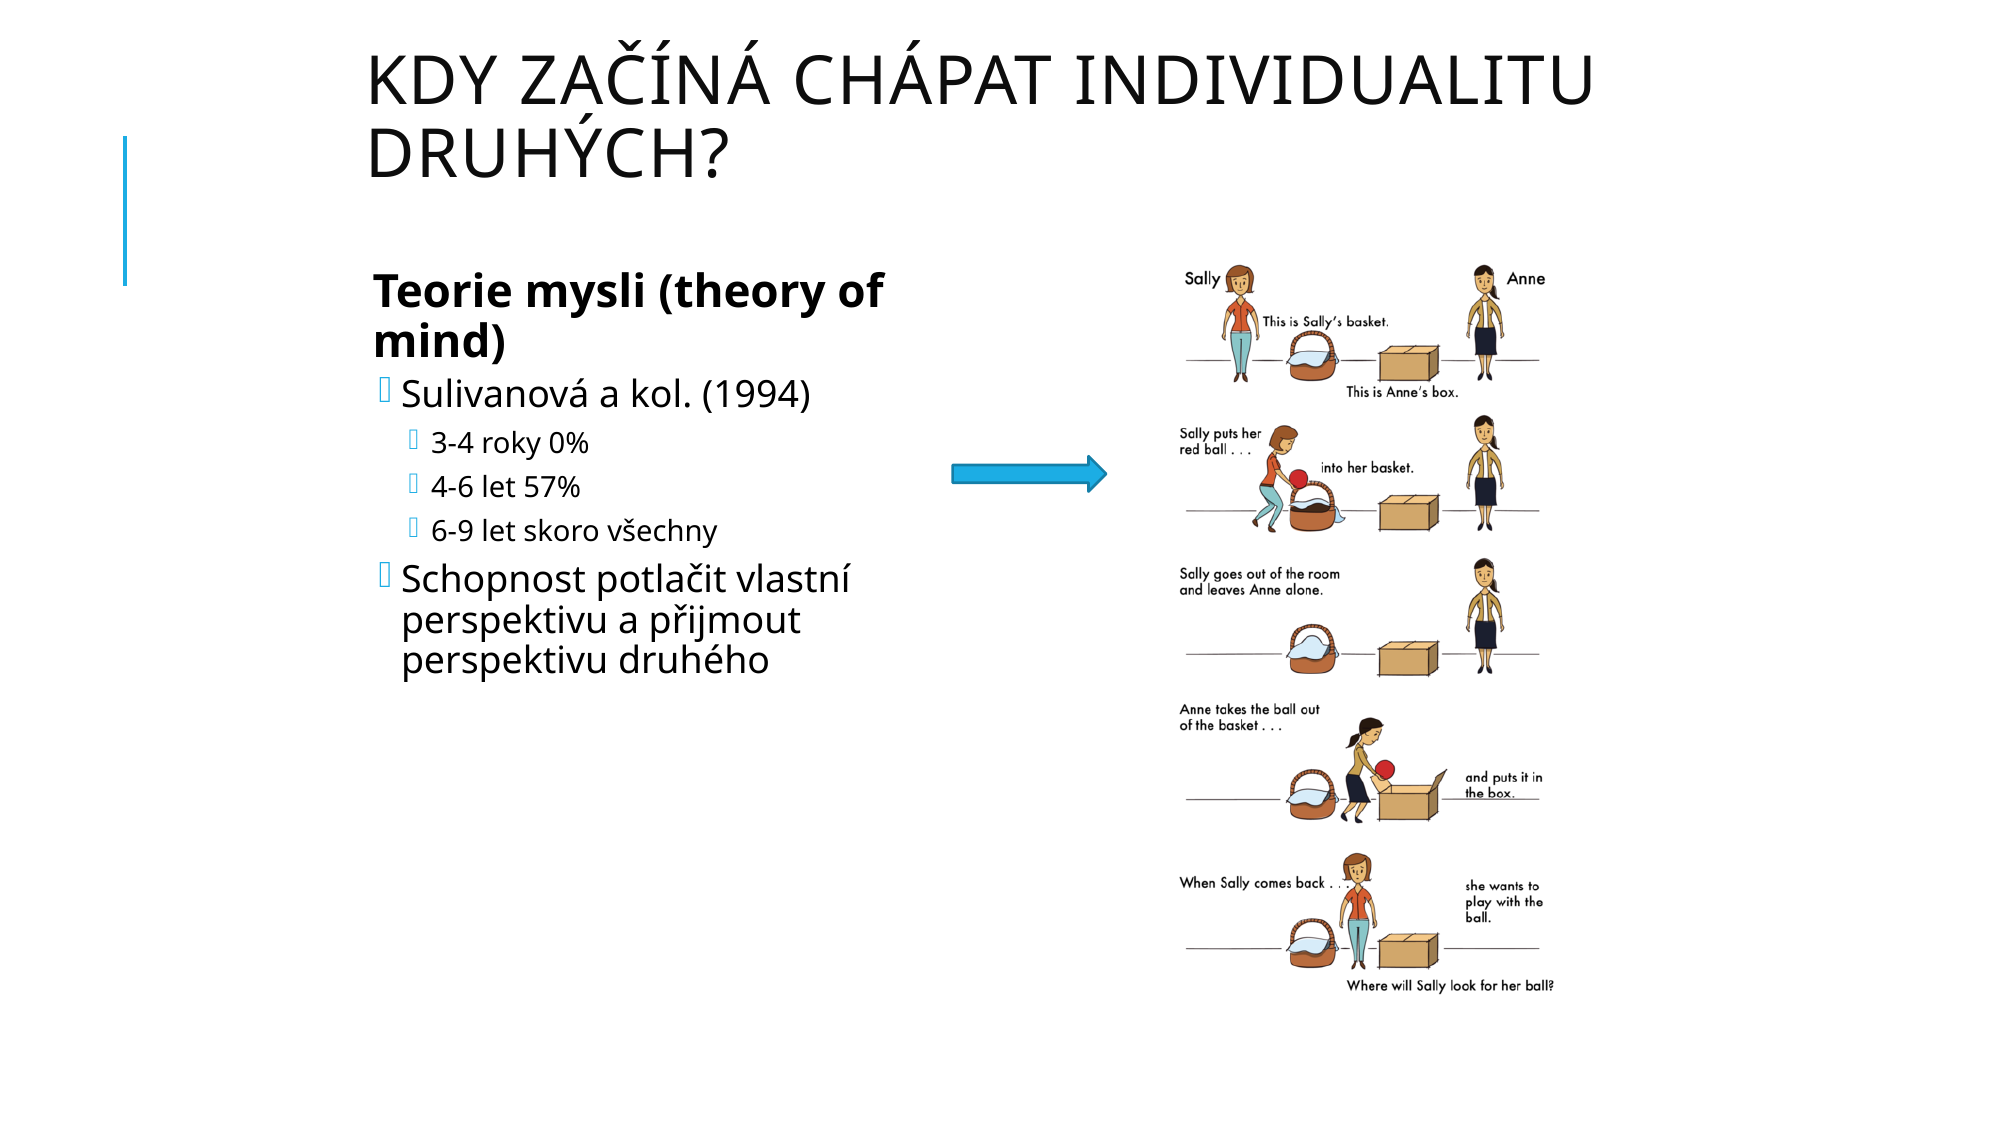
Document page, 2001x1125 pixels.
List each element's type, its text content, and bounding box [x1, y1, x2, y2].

text_box [951, 454, 1108, 493]
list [1161, 260, 1566, 1011]
list Teorie mysli (theory of mind) Sulivanová a kol. (1994) 3-4 roky 0% 4-6 let 57% 6-9 let skoro všechny Schopnost potlačit vlastní perspektivu a přijmout perspektivu druhého [350, 260, 988, 1011]
title Kdy začíná chápat individualitu druhých? [350, 37, 1688, 200]
